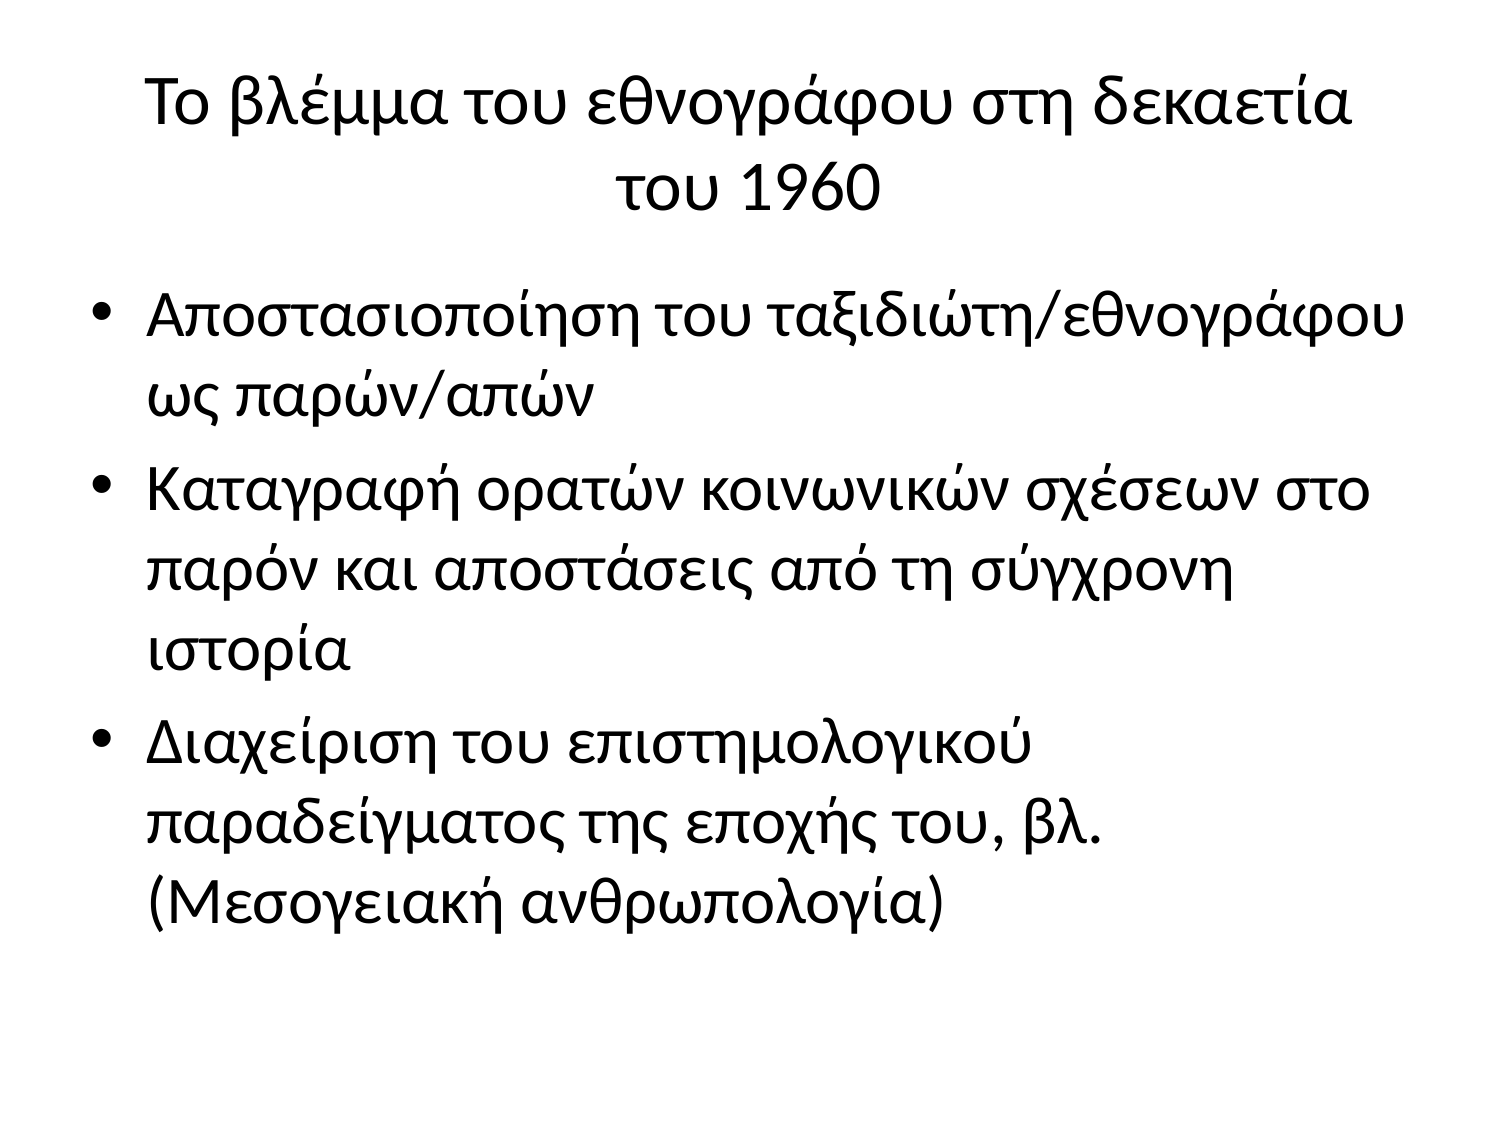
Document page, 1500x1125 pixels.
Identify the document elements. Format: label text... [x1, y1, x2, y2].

title Το βλέμμα του εθνογράφου στη δεκαετία του 1960 [75, 45, 1425, 233]
list Αποστασιοποίηση του ταξιδιώτη/εθνογράφου ως παρών/απών Καταγραφή ορατών κοινωνικών σχέσεων στο παρόν και αποστάσεις από τη σύγχρονη ιστορία Διαχείριση του επιστημολογικού παραδείγματος της εποχής του, βλ. (Μεσογειακή ανθρωπολογία) [75, 262, 1425, 1005]
